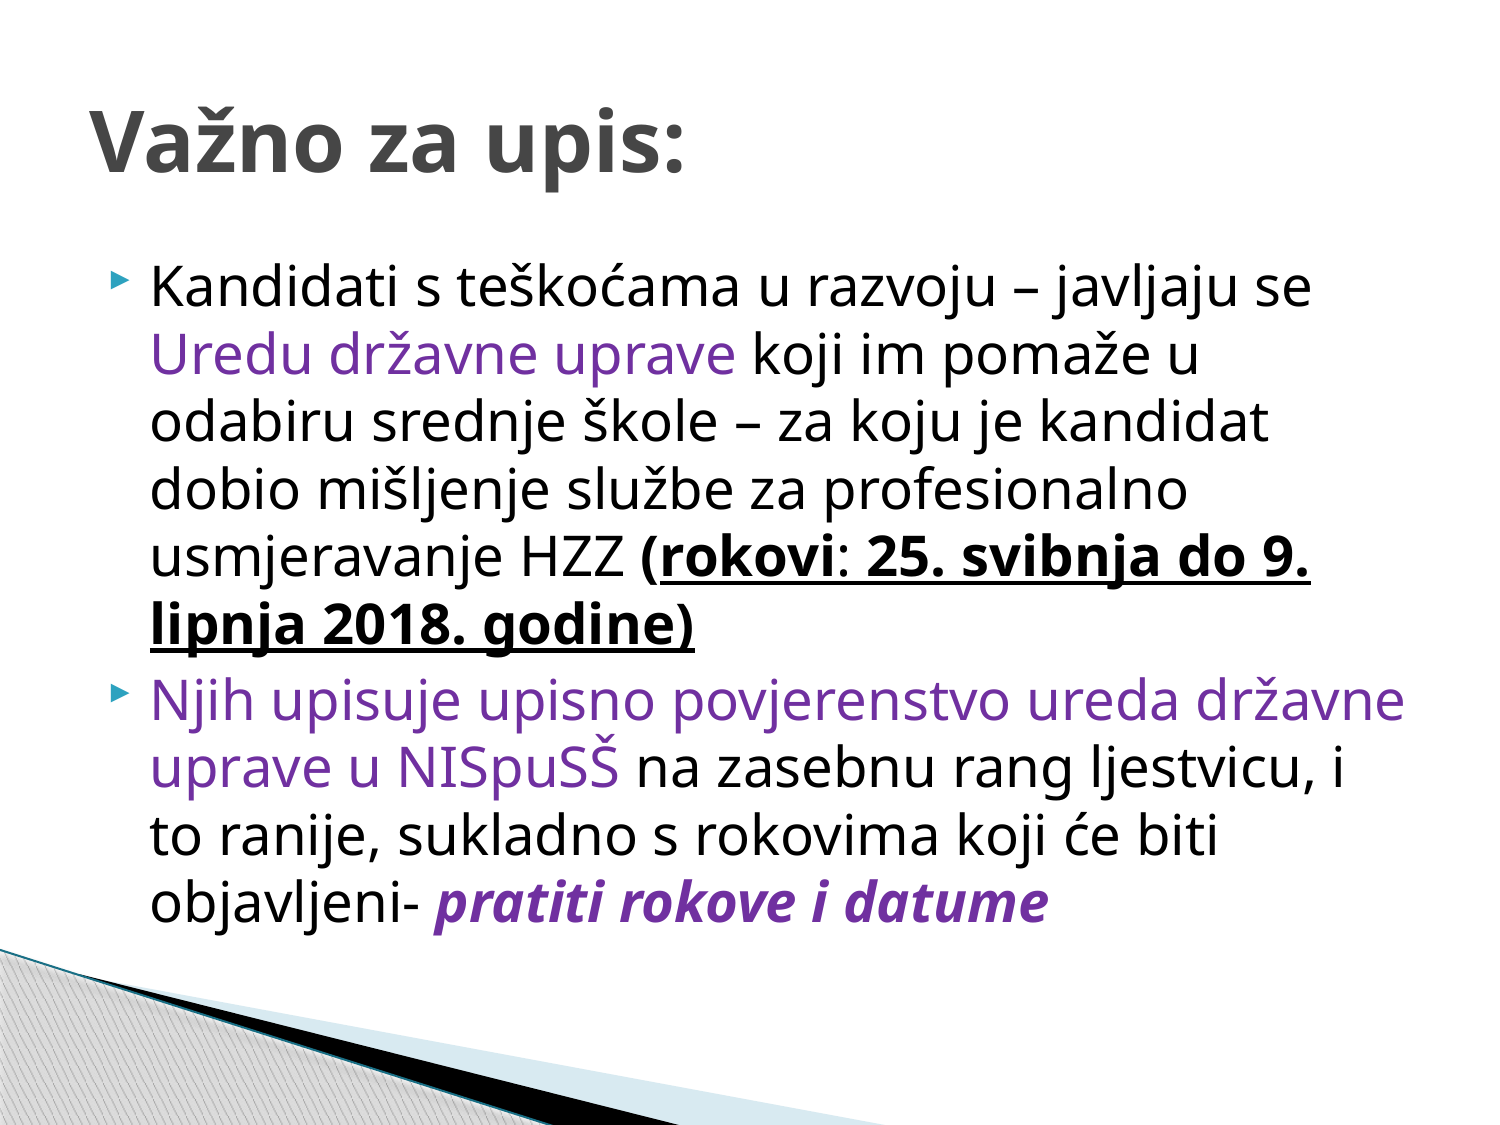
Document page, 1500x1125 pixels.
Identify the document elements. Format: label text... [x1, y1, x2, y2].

list Kandidati s teškoćama u razvoju – javljaju se Uredu državne uprave koji im pomaže u odabiru srednje škole – za koju je kandidat dobio mišljenje službe za profesionalno usmjeravanje HZZ (rokovi: 25. svibnja do 9. lipnja 2018. godine) Njih upisuje upisno povjerenstvo ureda državne uprave u NISpuSŠ na zasebnu rang ljestvicu, i to ranije, sukladno s rokovima koji će biti objavljeni- pratiti rokove i datume [75, 243, 1425, 986]
title Važno za upis: [75, 45, 1425, 233]
